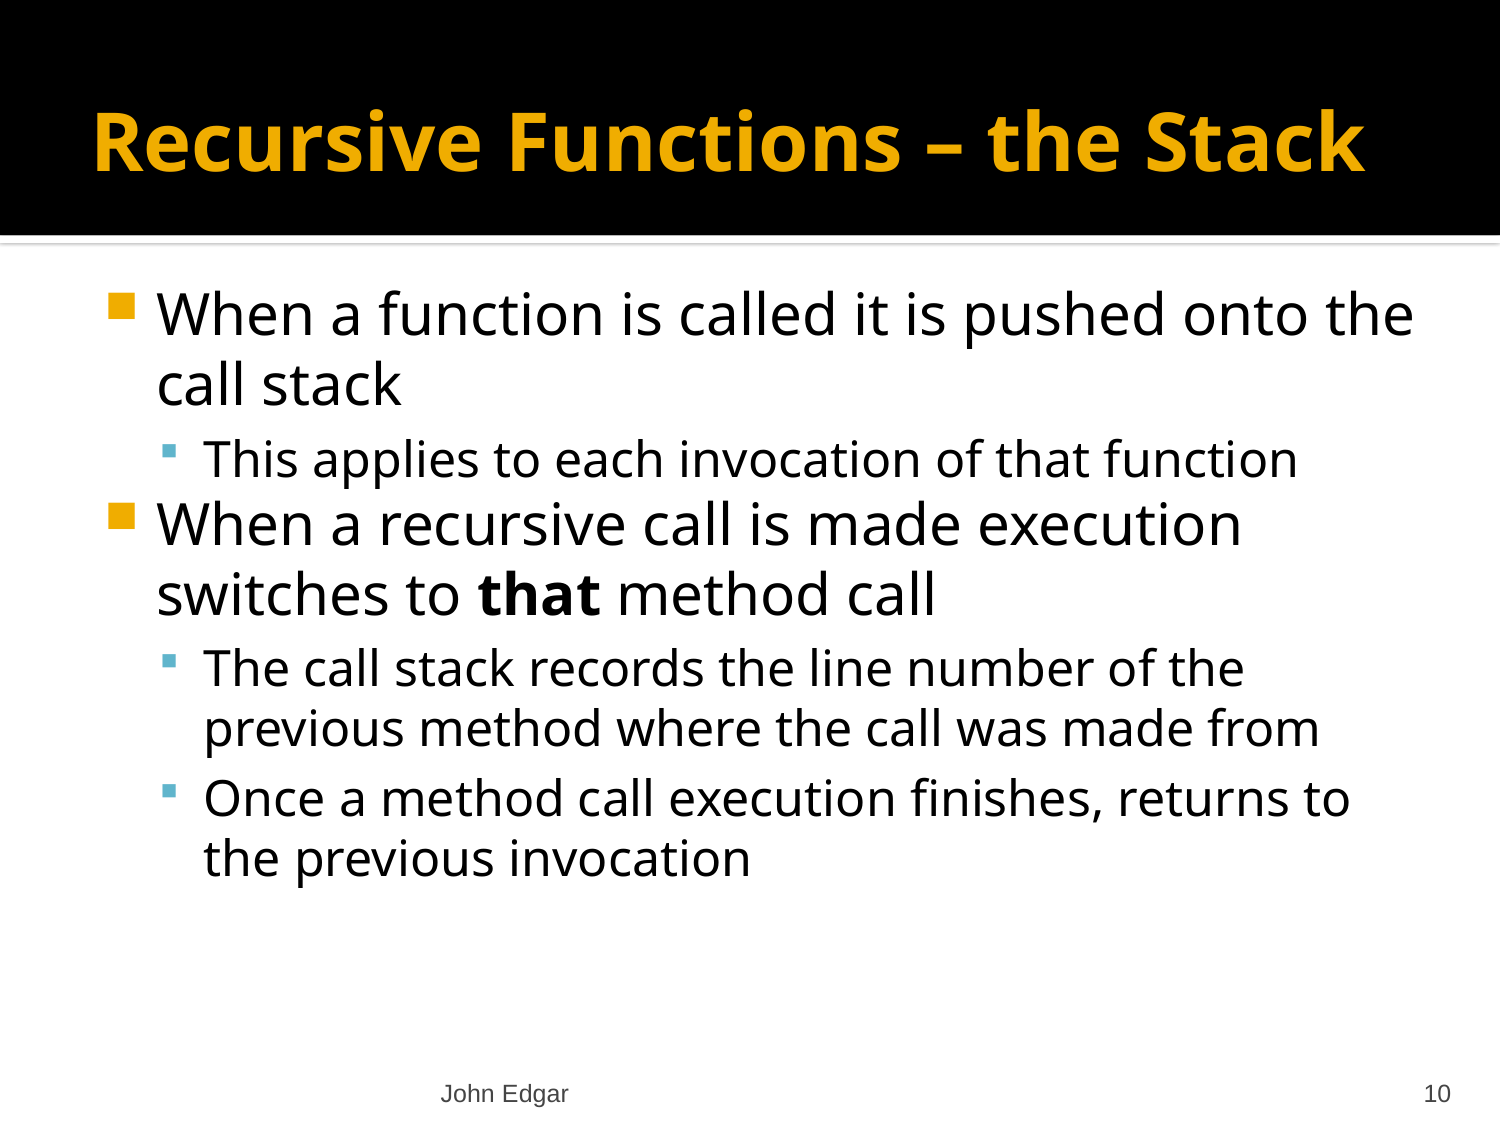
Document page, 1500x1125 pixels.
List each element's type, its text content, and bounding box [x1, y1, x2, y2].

title Recursive Functions – the Stack [75, 45, 1447, 233]
slide_number 10 [1345, 1062, 1467, 1108]
list When a function is called it is pushed onto the call stack This applies to each invocation of that function When a recursive call is made execution switches to that method call The call stack records the line number of the previous method where the call was made from Once a method call execution finishes, returns to the previous invocation [75, 262, 1447, 977]
footer John Edgar [433, 1062, 1337, 1108]
